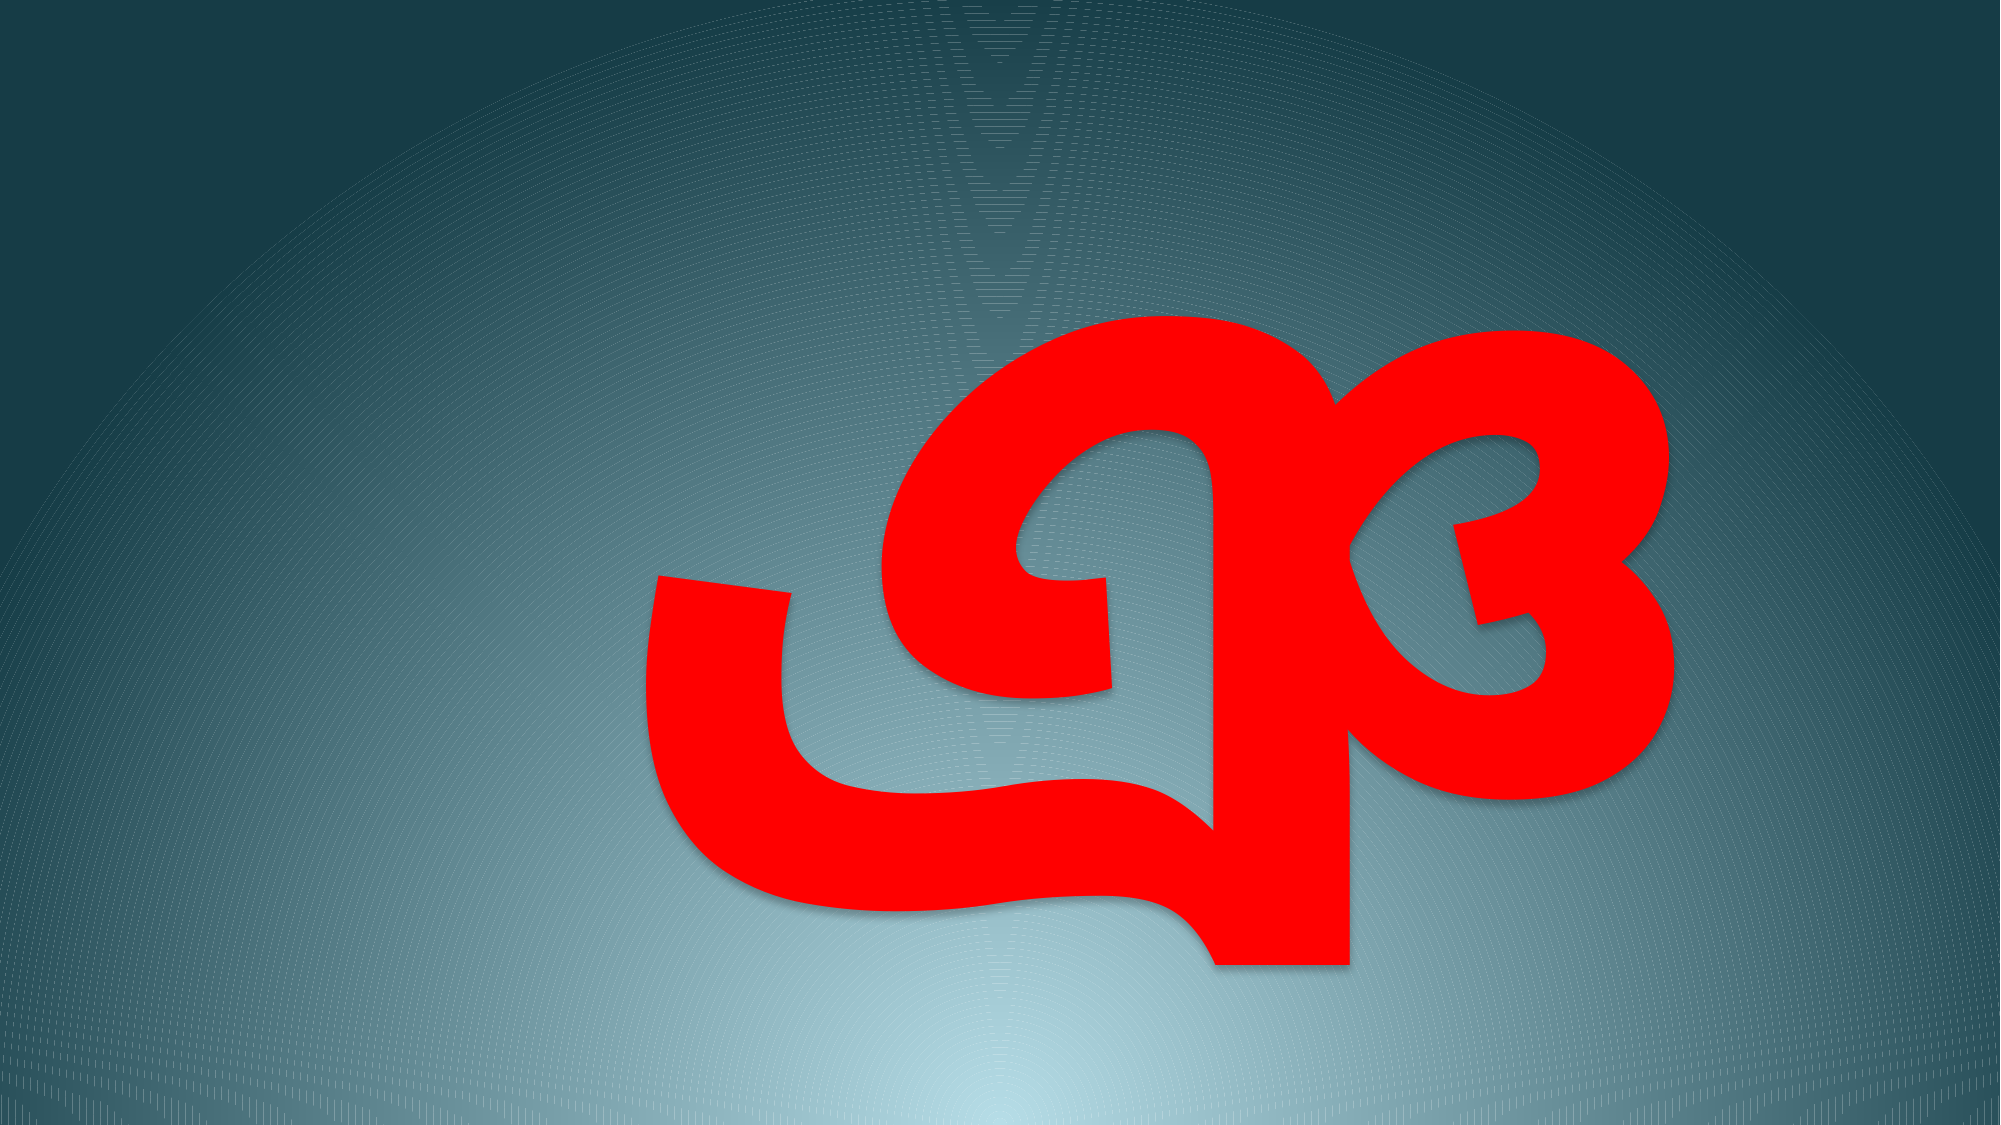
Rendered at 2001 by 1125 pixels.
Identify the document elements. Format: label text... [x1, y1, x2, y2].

text_box ঞ [600, 0, 1300, 1125]
